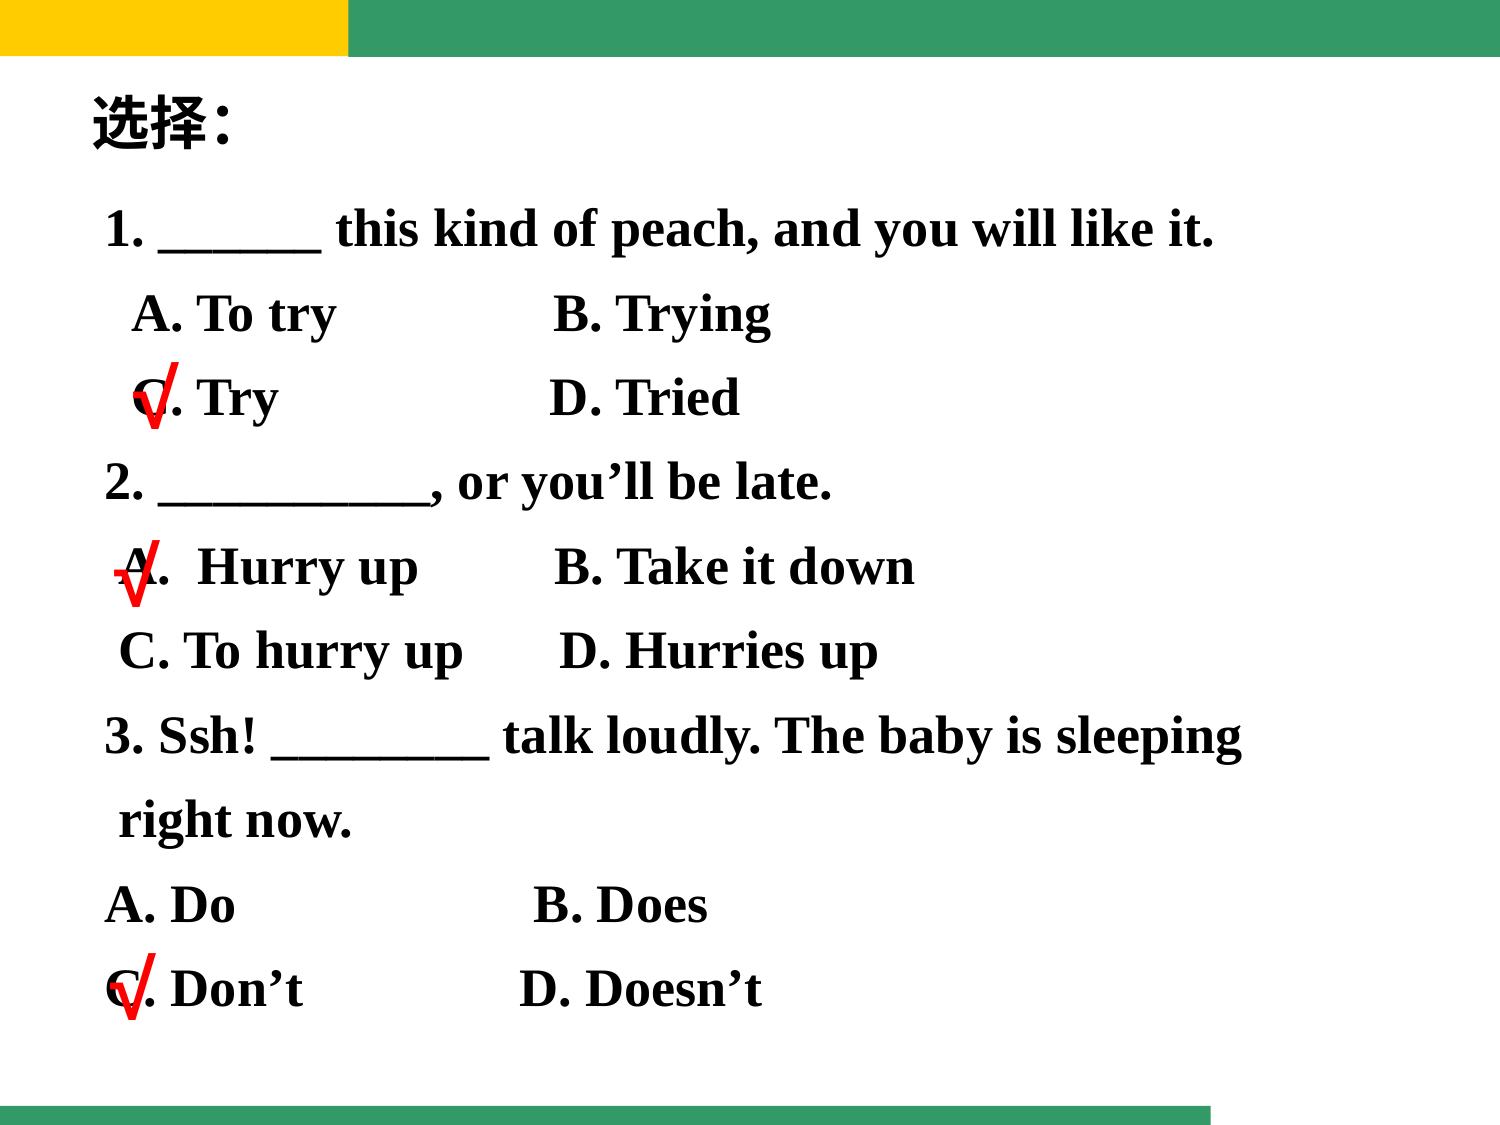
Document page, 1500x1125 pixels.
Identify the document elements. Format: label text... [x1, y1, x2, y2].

text_box √ [95, 928, 172, 1044]
text_box 选择： [76, 54, 420, 164]
text_box 1. ______ this kind of peach, and you will like it. A. To try B. Trying C. Try D. Tried 2. __________, or you’ll be late. A. Hurry up B. Take it down C. To hurry up D. Hurries up 3. Ssh! ________ talk loudly. The baby is sleeping right now. Do B. Does C. Don’t D. Doesn’t [89, 165, 1259, 1025]
text_box √ [100, 515, 176, 631]
text_box √ [119, 338, 195, 453]
